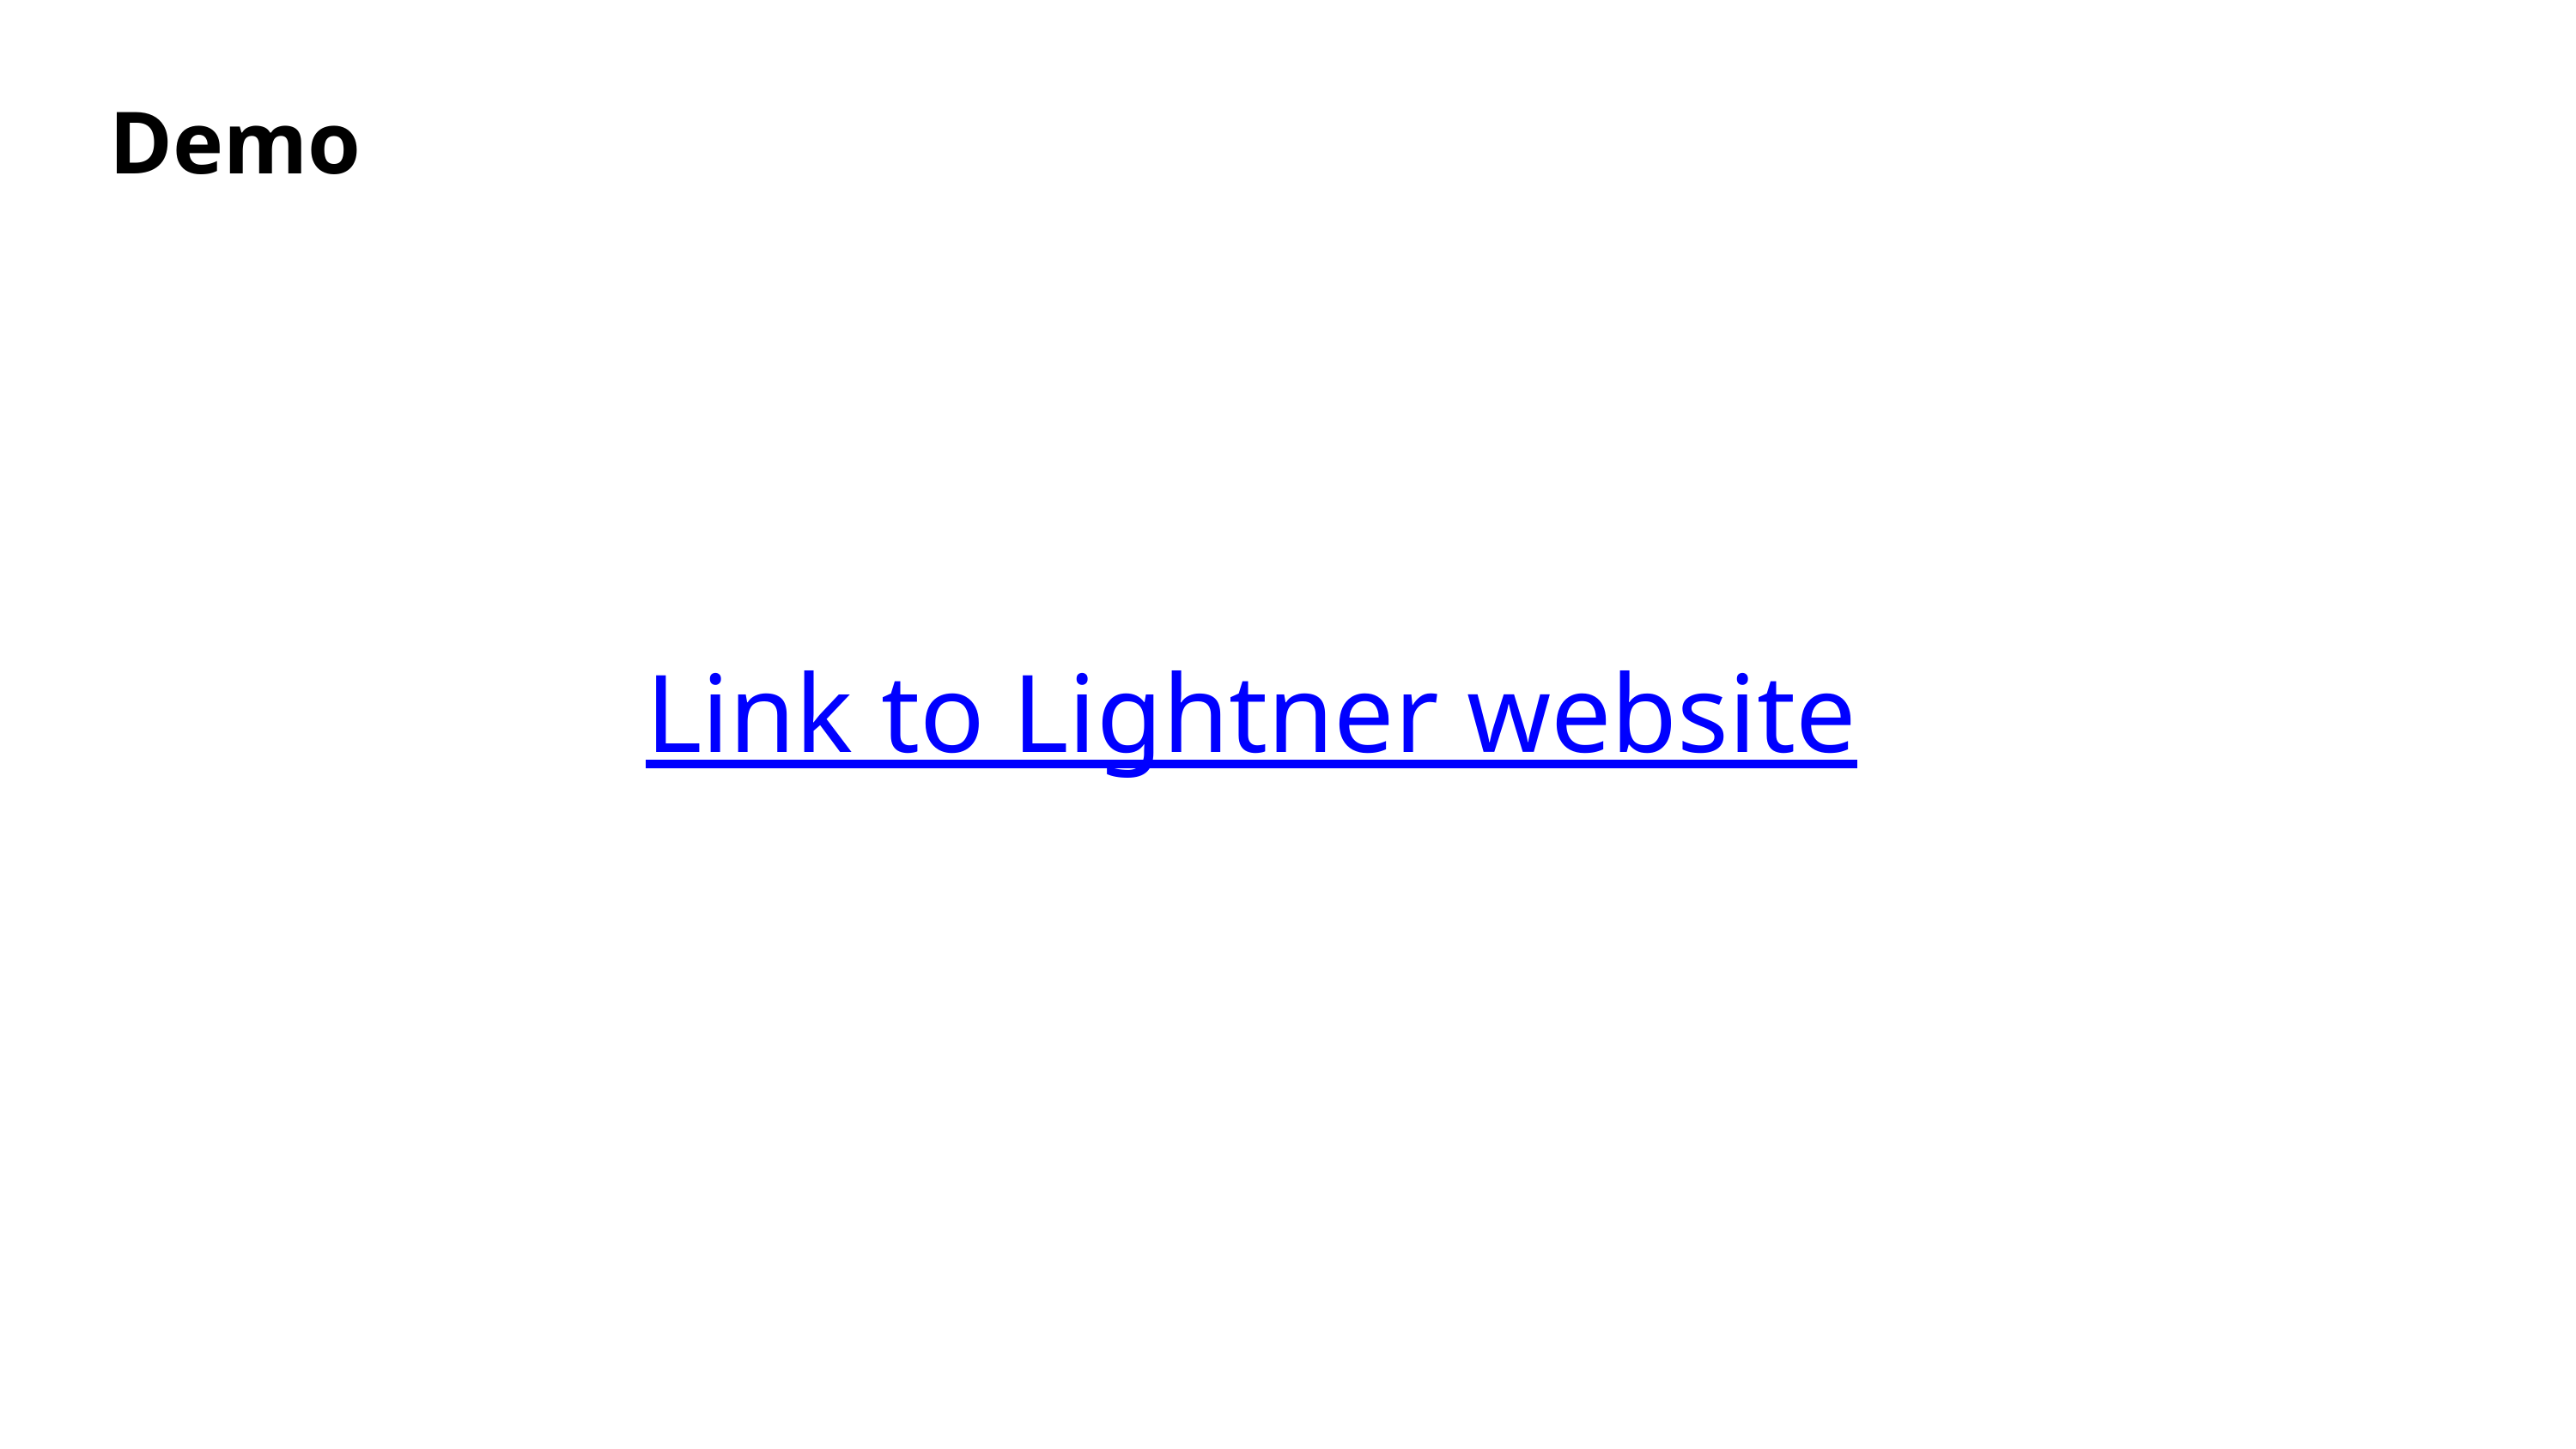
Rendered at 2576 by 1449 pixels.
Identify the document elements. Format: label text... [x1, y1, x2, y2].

text_box Link to Lightner website [633, 638, 2361, 797]
title Demo [96, 58, 2555, 221]
